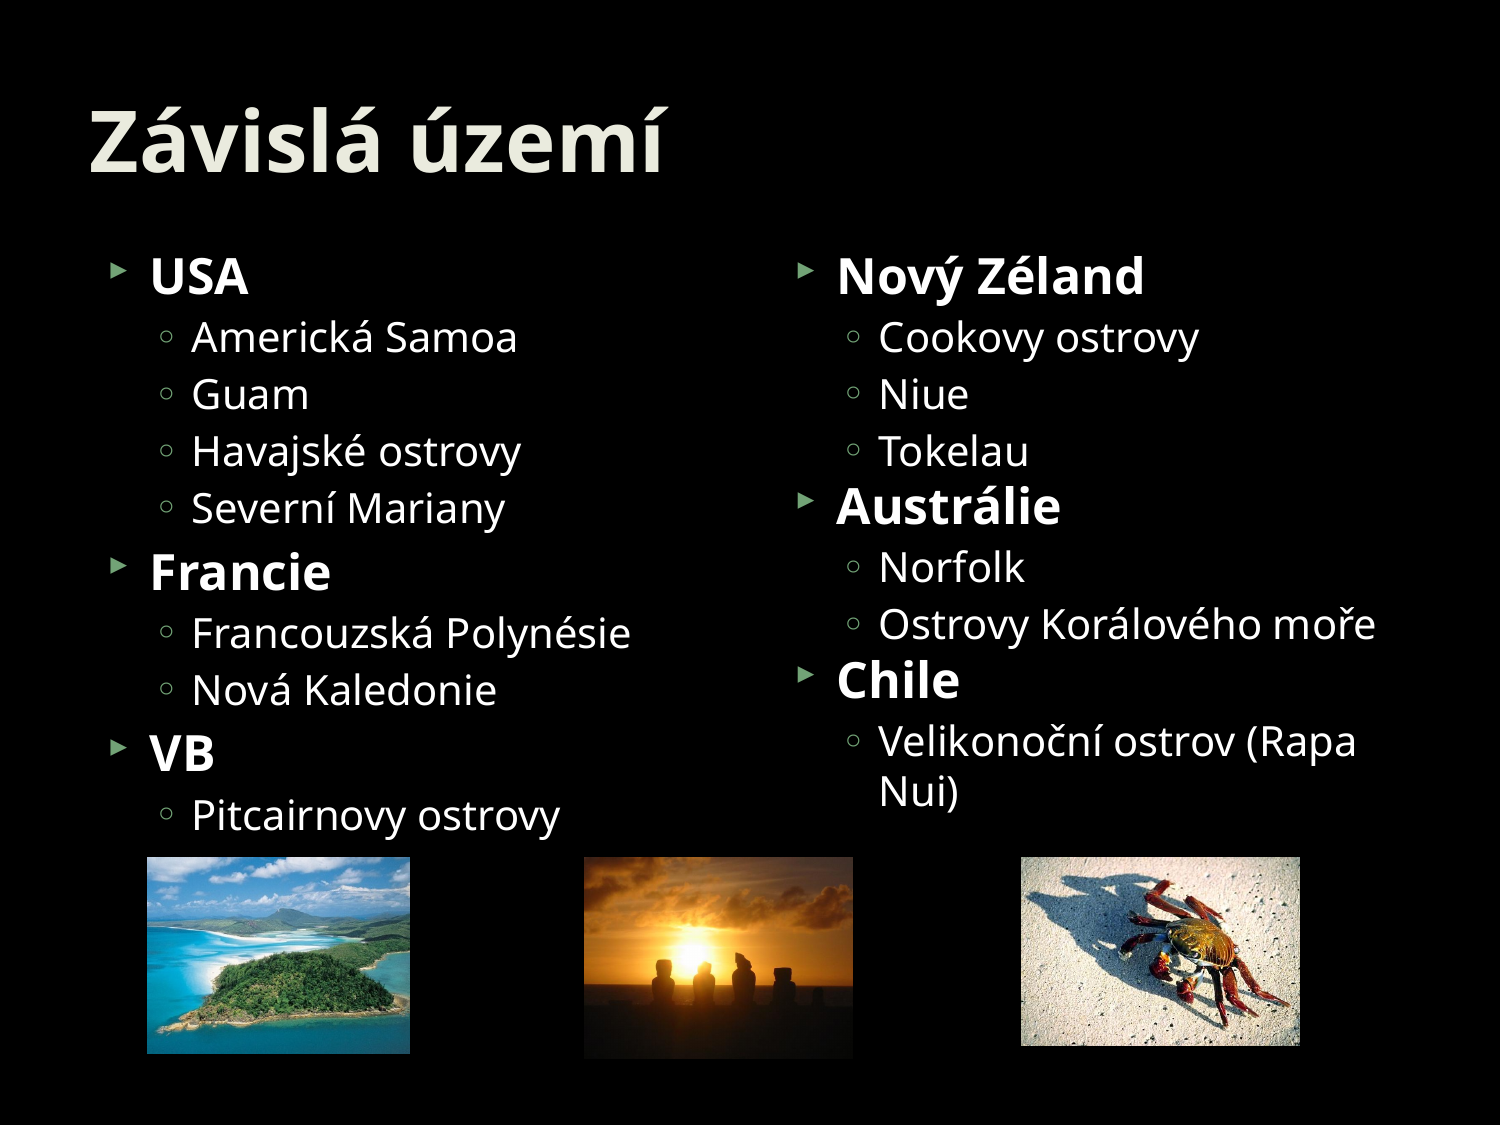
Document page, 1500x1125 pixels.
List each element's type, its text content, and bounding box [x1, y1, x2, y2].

picture [584, 857, 853, 1059]
list Nový Zéland Cookovy ostrovy Niue Tokelau Austrálie Norfolk Ostrovy Korálového moře Chile Velikonoční ostrov (Rapa Nui) [761, 236, 1425, 884]
list USA Americká Samoa Guam Havajské ostrovy Severní Mariany Francie Francouzská Polynésie Nová Kaledonie VB Pitcairnovy ostrovy [75, 236, 738, 884]
title Závislá území [75, 44, 1425, 233]
picture [1021, 857, 1300, 1046]
picture [147, 857, 410, 1055]
